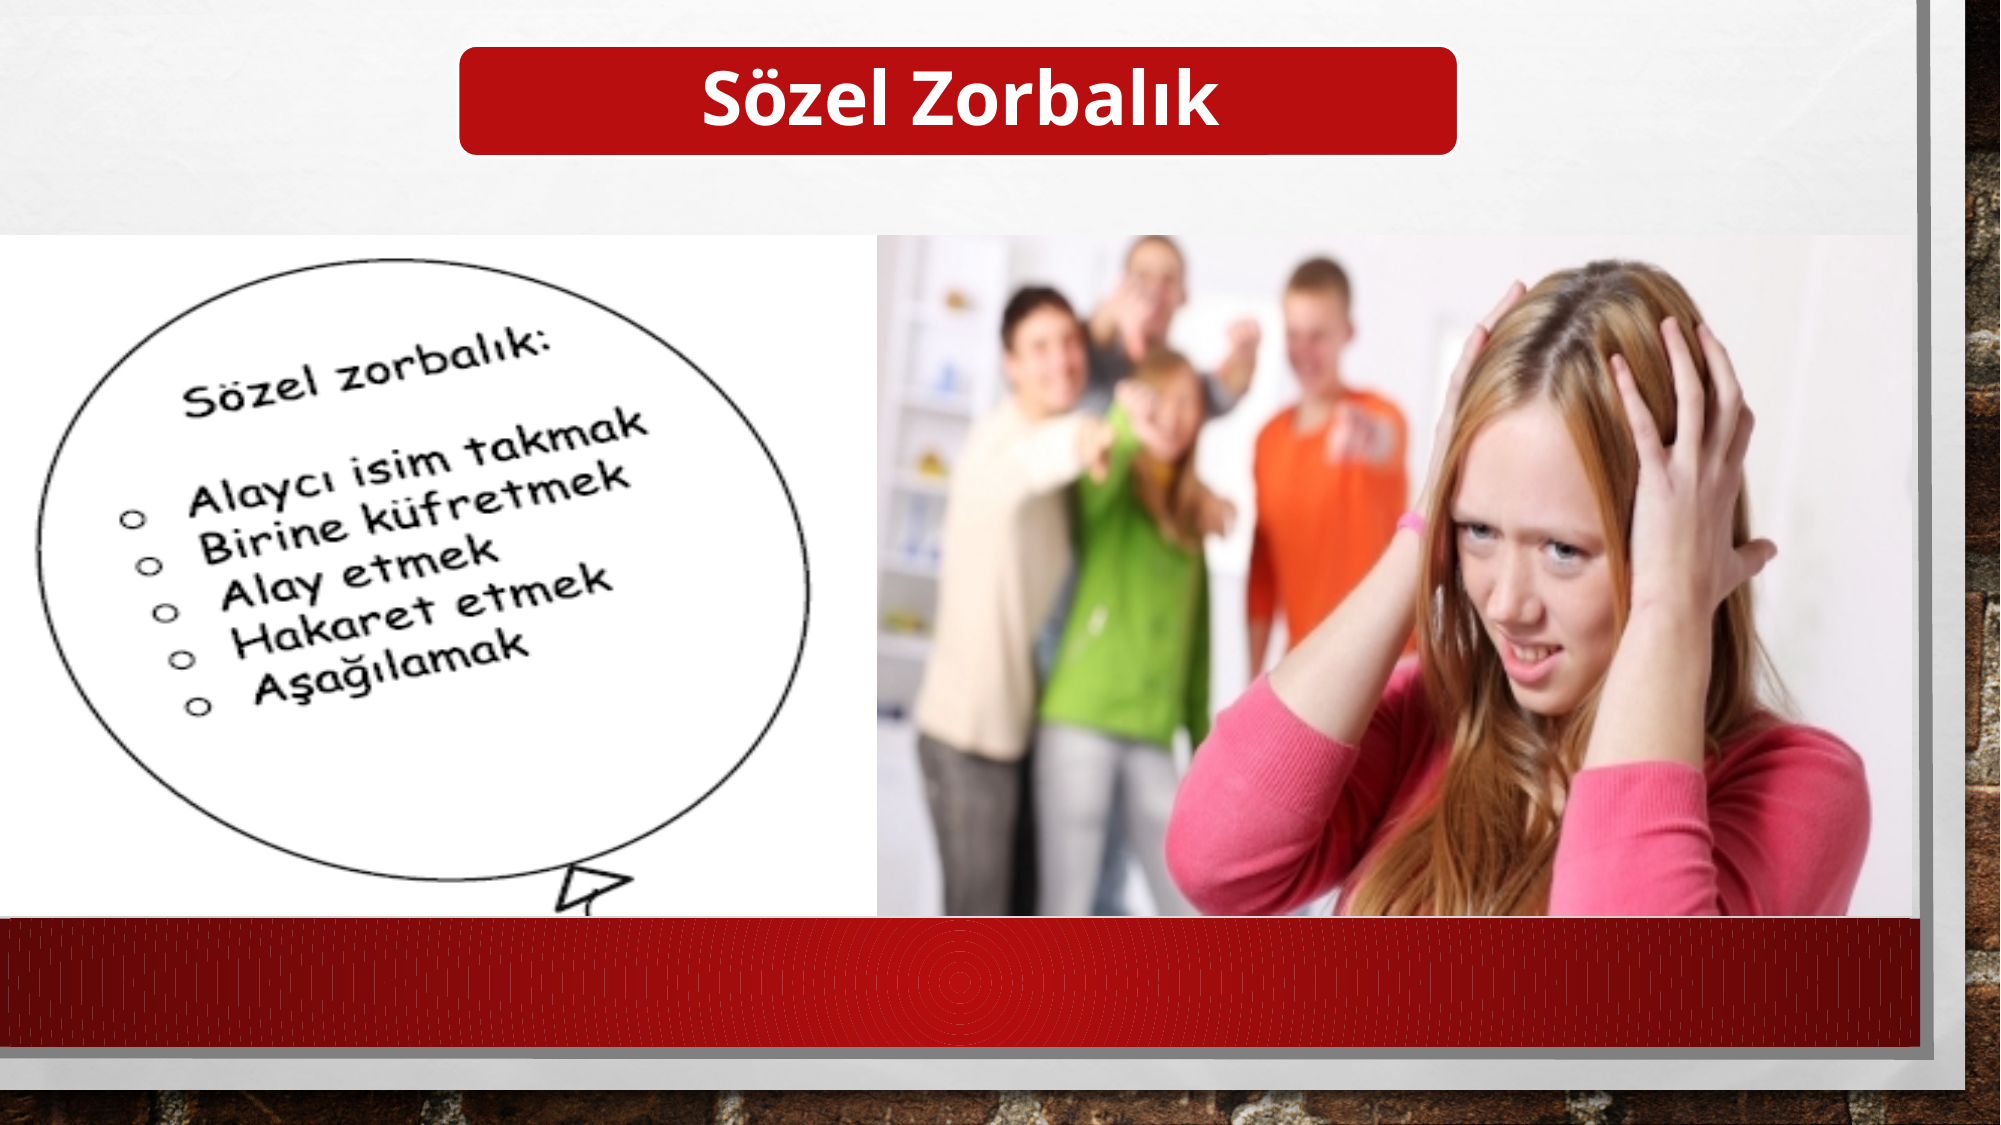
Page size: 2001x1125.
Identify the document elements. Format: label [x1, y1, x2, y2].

picture [0, 235, 1912, 916]
picture [0, 0, 2000, 1125]
text_box [457, 27, 1459, 172]
